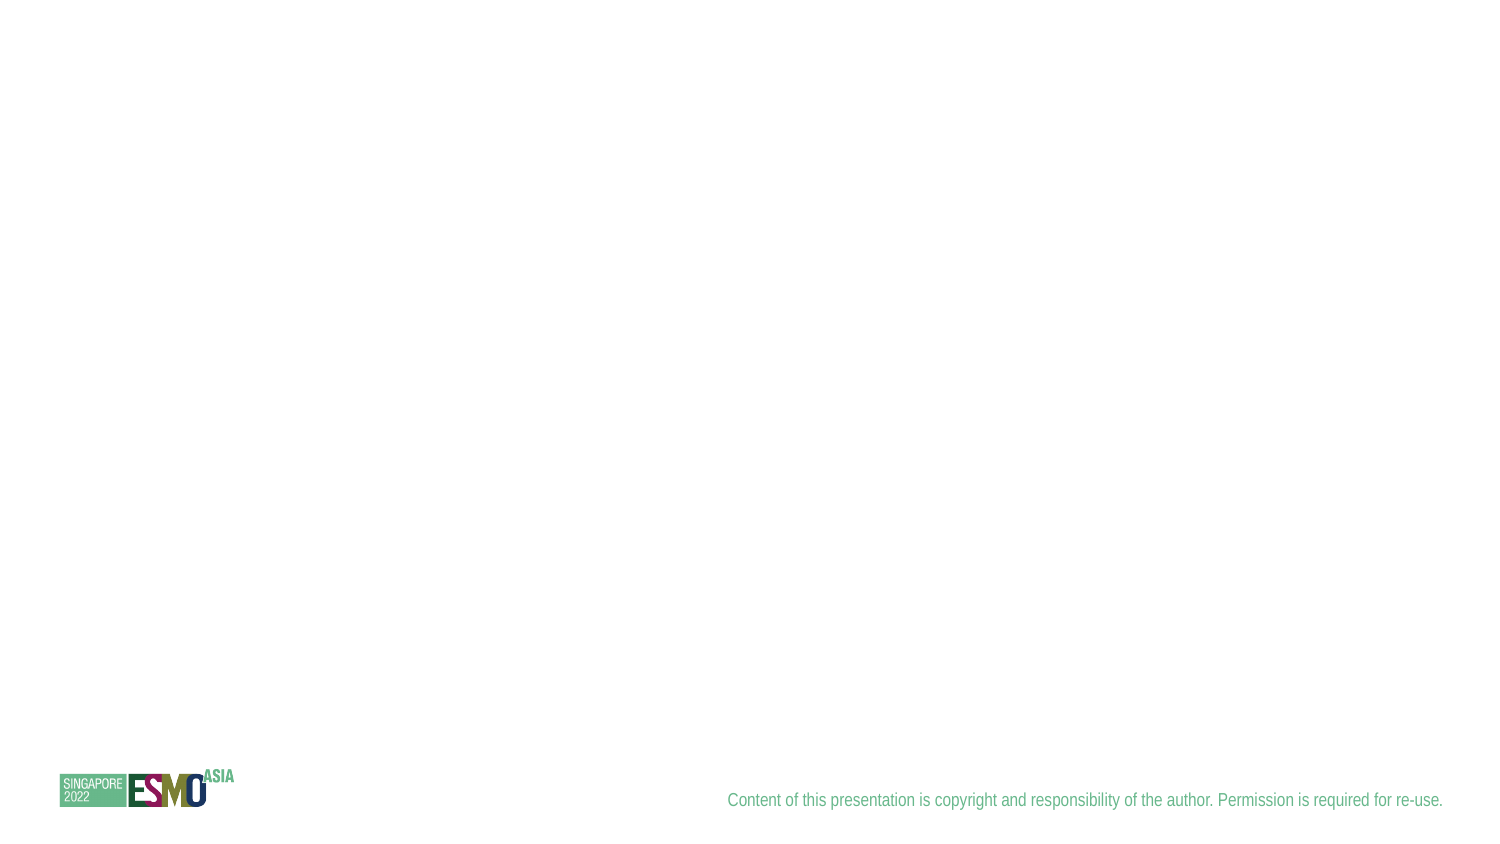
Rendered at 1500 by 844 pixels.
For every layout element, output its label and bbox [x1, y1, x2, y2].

picture [58, 766, 236, 809]
